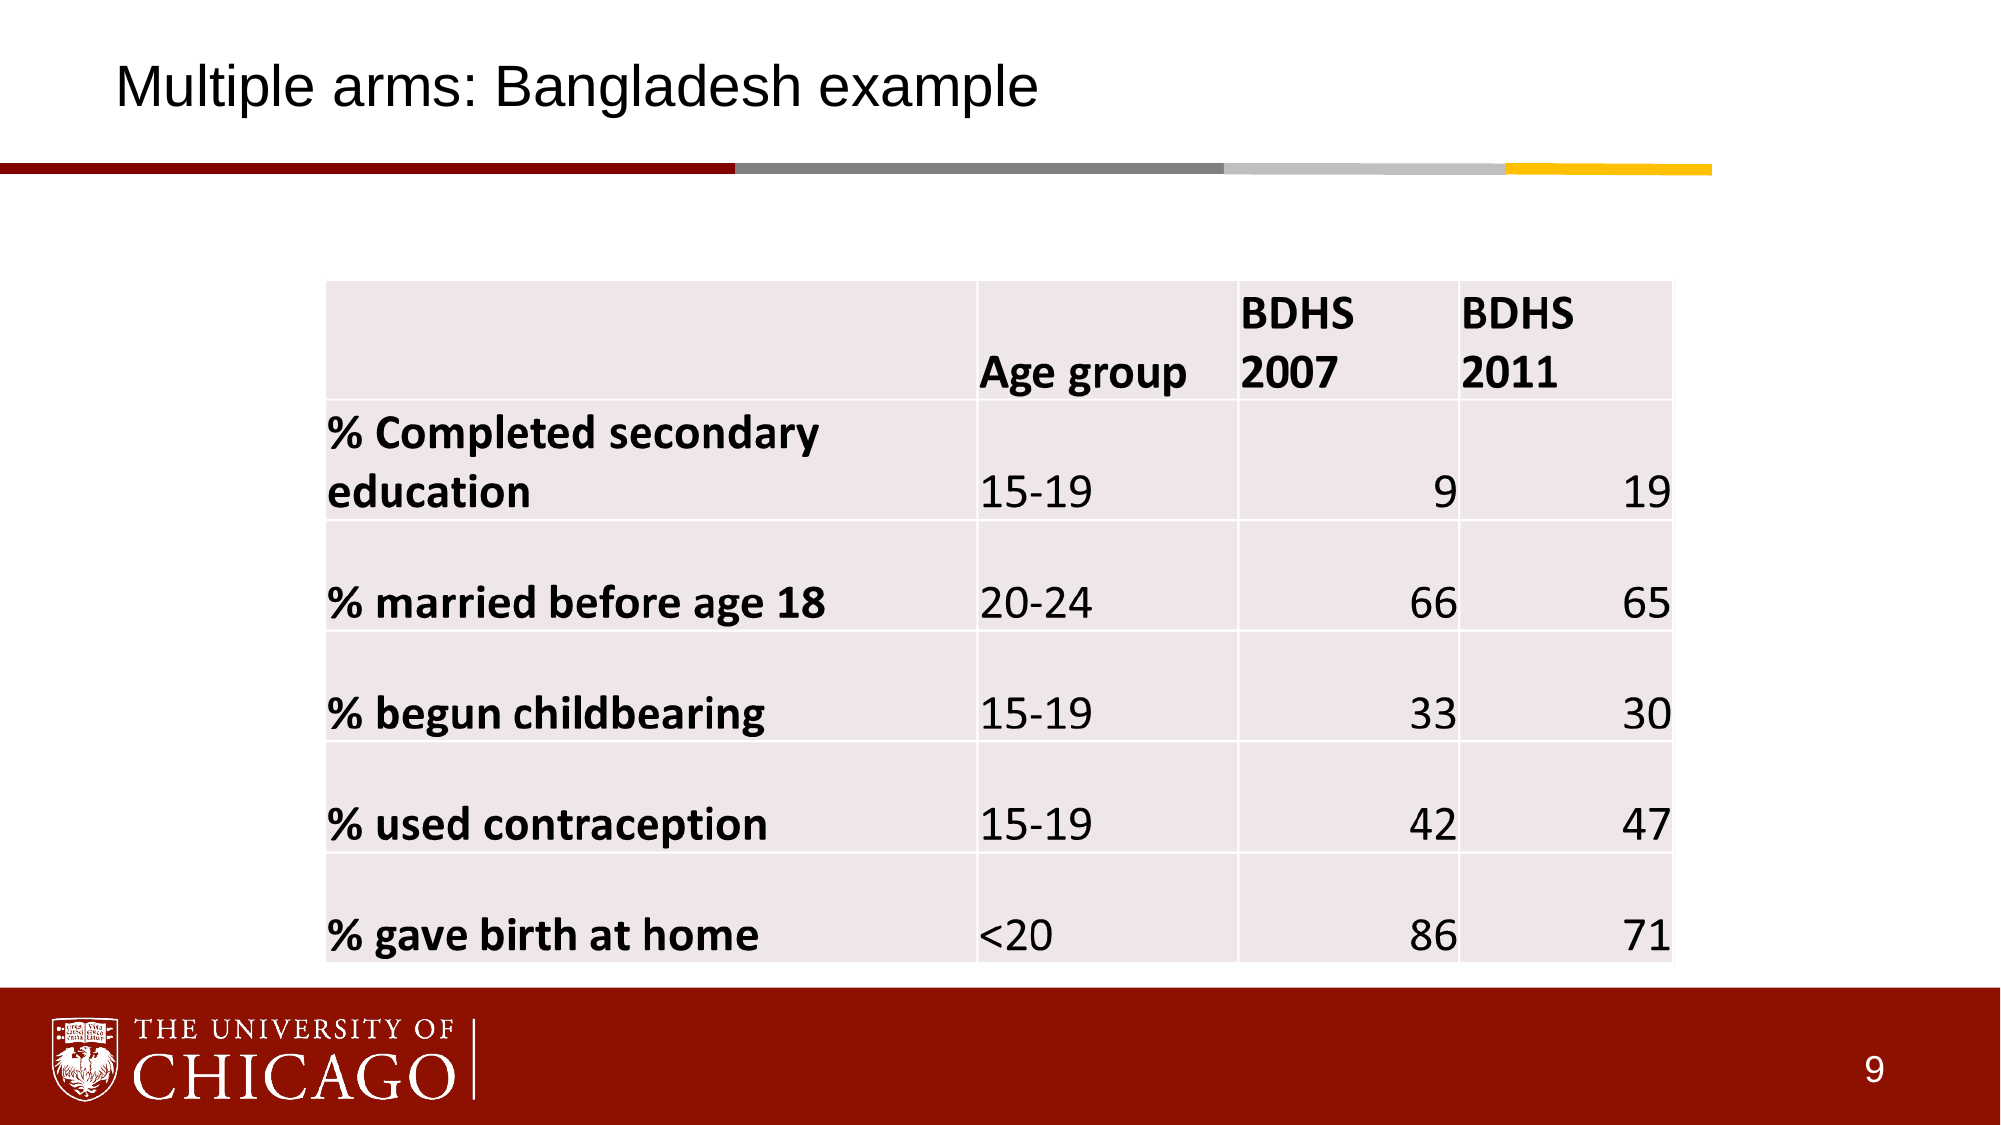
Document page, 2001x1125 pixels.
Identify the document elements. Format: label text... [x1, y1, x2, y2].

title Multiple arms: Bangladesh example [100, 5, 1901, 161]
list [324, 265, 1676, 993]
picture [27, 992, 485, 1119]
